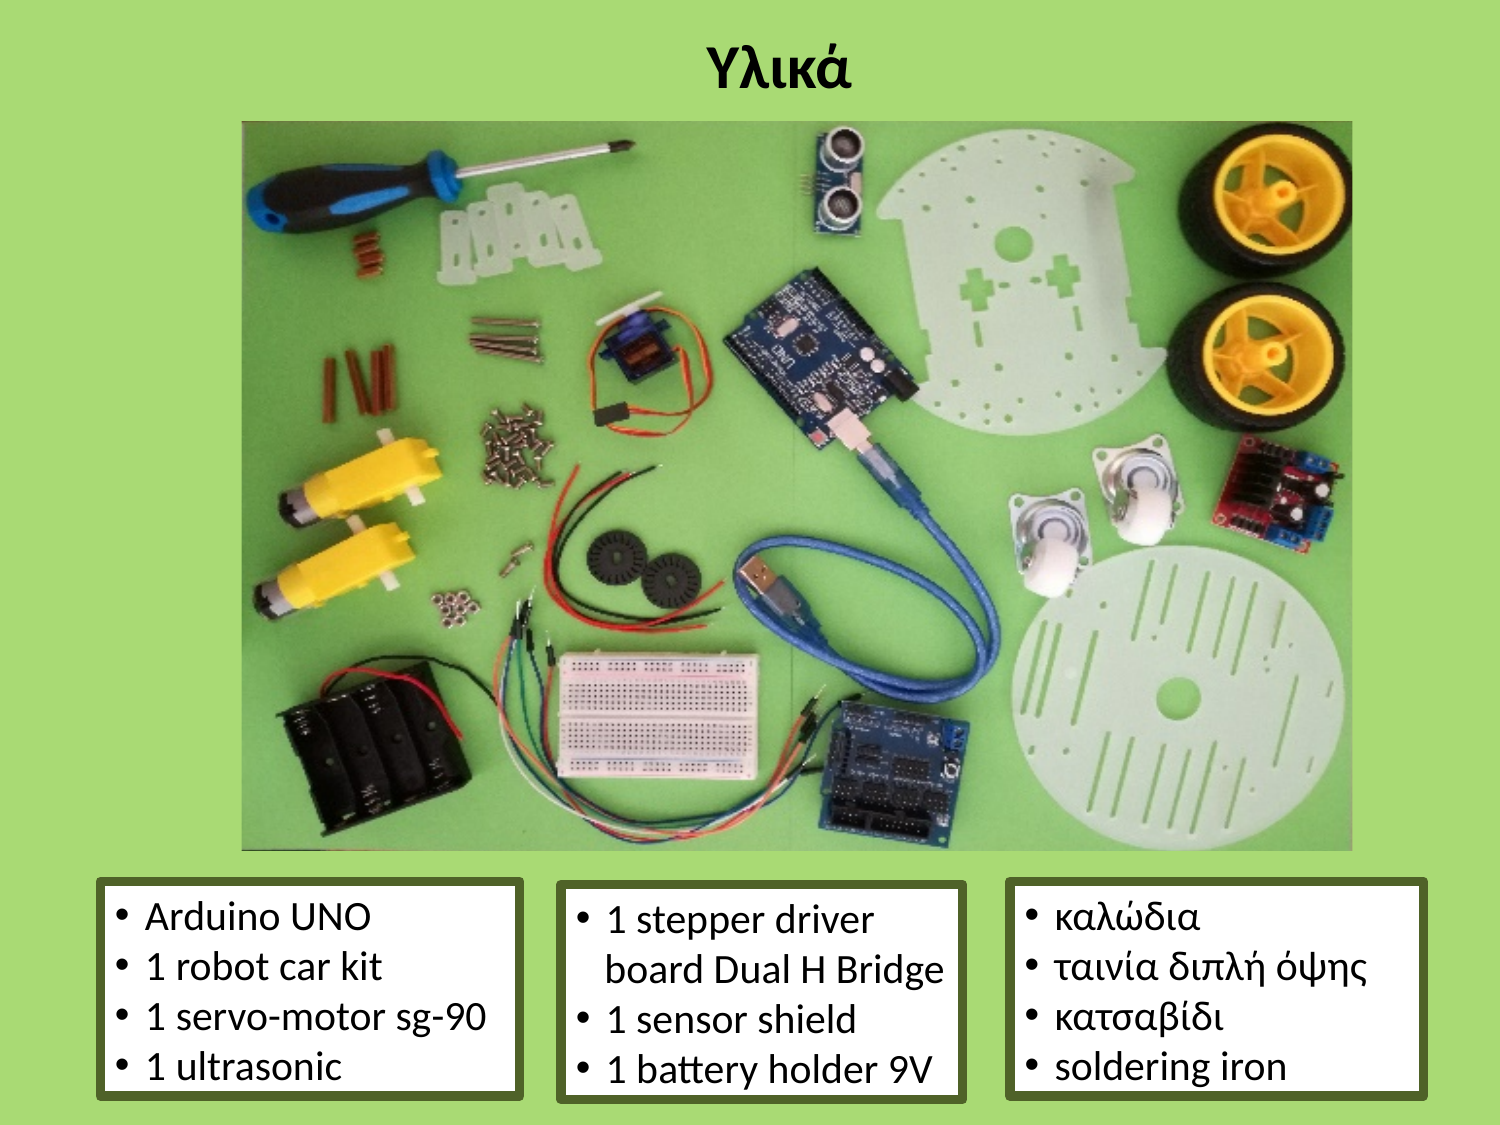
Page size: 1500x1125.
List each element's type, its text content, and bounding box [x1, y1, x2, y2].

text_box 1 stepper driver board Dual H Bridge 1 sensor shield 1 battery holder 9V [561, 884, 963, 1100]
text_box Υλικά [691, 19, 868, 109]
text_box Arduino UNO 1 robot car kit 1 servo-motor sg-90 1 ultrasonic [100, 881, 520, 1097]
picture [241, 121, 1353, 852]
text_box καλώδια ταινία διπλή όψης κατσαβίδι soldering iron [1009, 881, 1424, 1097]
